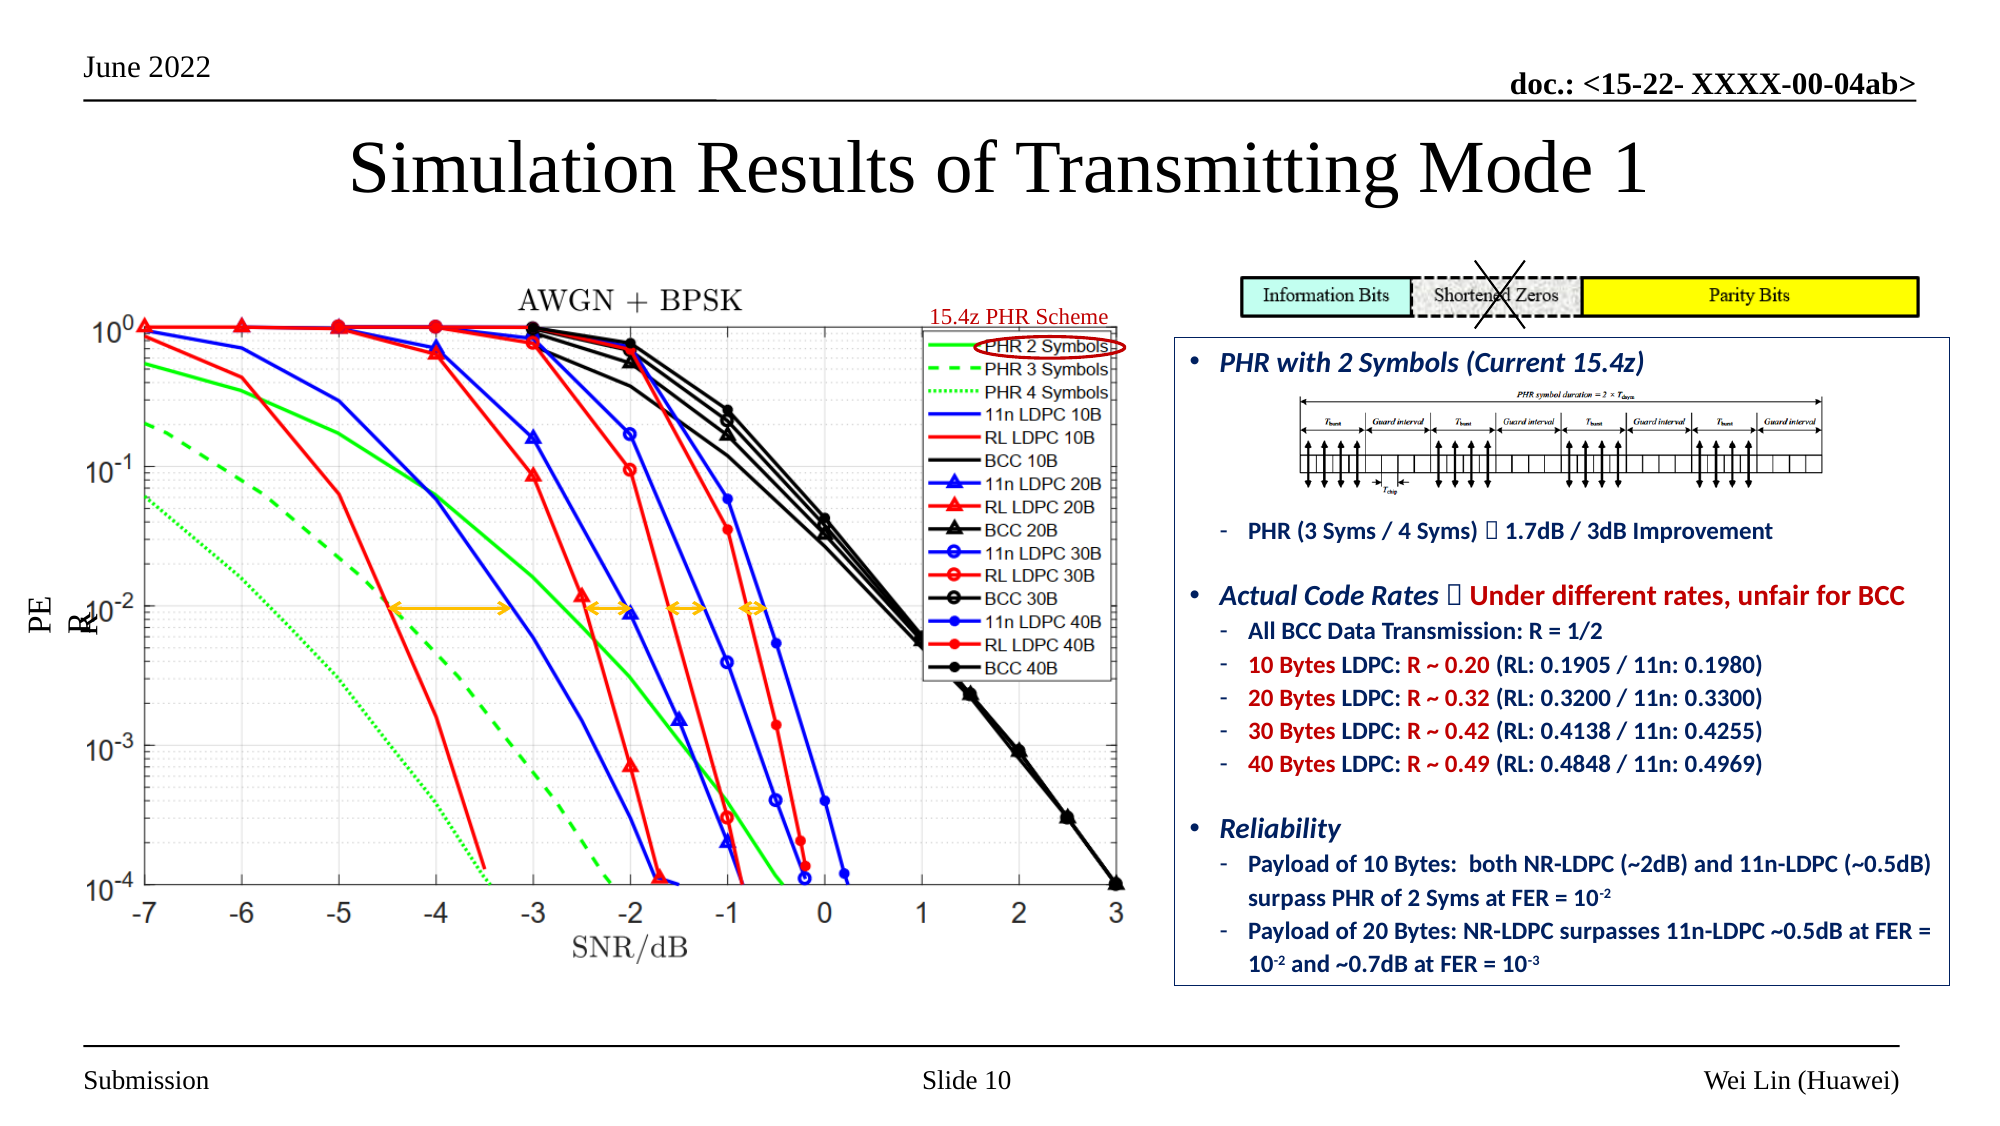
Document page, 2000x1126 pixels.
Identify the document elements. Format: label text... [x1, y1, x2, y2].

picture [1526, 274, 1923, 320]
picture [87, 288, 1127, 965]
text_box PER [9, 562, 81, 650]
picture [1237, 274, 1474, 320]
title Simulation Results of Transmitting Mode 1 [49, 125, 1950, 201]
picture [1292, 387, 1826, 498]
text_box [1474, 260, 1526, 329]
text_box PHR with 2 Symbols (Current 15.4z) PHR (3 Syms / 4 Syms)  1.7dB / 3dB Improvement Actual Code Rates  Under different rates, unfair for BCC All BCC Data Transmission: R = 1/2 10 Bytes LDPC: R ~ 0.20 (RL: 0.1905 / 11n: 0.1980) 20 Bytes LDPC: R ~ 0.32 (RL: 0.3200 / 11n: 0.3300) 30 Bytes LDPC: R ~ 0.42 (RL: 0.4138 / 11n: 0.4255) 40 Bytes LDPC: R ~ 0.49 (RL: 0.4848 / 11n: 0.4969) Reliability Payload of 10 Bytes: both NR-LDPC (~2dB) and 11n-LDPC (~0.5dB) surpass PHR of 2 Syms at FER = 10-2 Payload of 20 Bytes: NR-LDPC surpasses 11n-LDPC ~0.5dB at FER = 10-2 and ~0.7dB at FER = 10-3 [1174, 337, 1950, 986]
